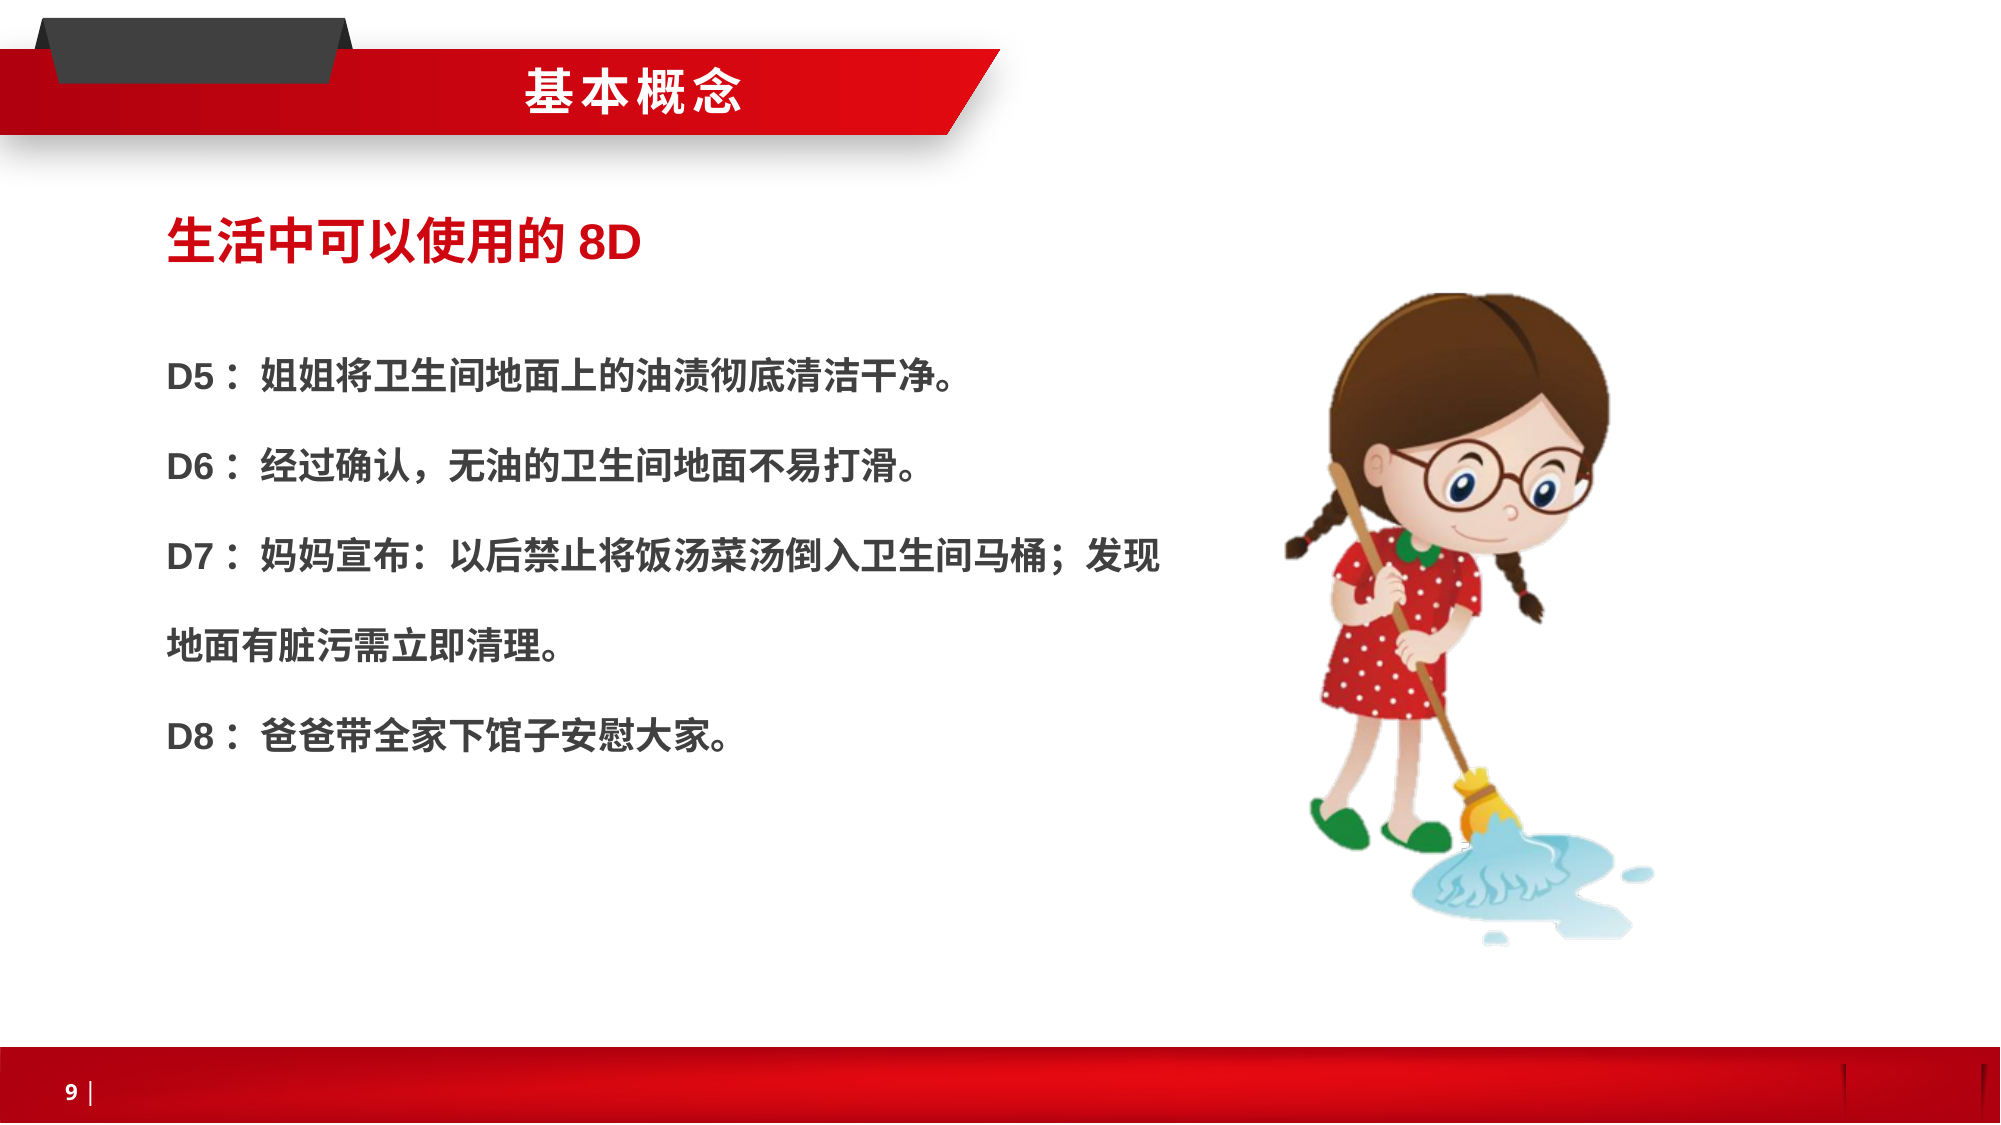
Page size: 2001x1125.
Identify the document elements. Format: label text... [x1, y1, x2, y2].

text_box 基本概念 [524, 60, 789, 132]
text_box 生活中可以使用的8D [166, 209, 738, 270]
picture [0, 1047, 2000, 1123]
text_box D5：姐姐将卫生间地面上的油渍彻底清洁干净。 D6：经过确认，无油的卫生间地面不易打滑。 D7：妈妈宣布：以后禁止将饭汤菜汤倒入卫生间马桶；发现地面有脏污需立即清理。 D8：爸爸带全家下馆子安慰大家。 [166, 306, 1178, 757]
picture [1235, 286, 1740, 950]
